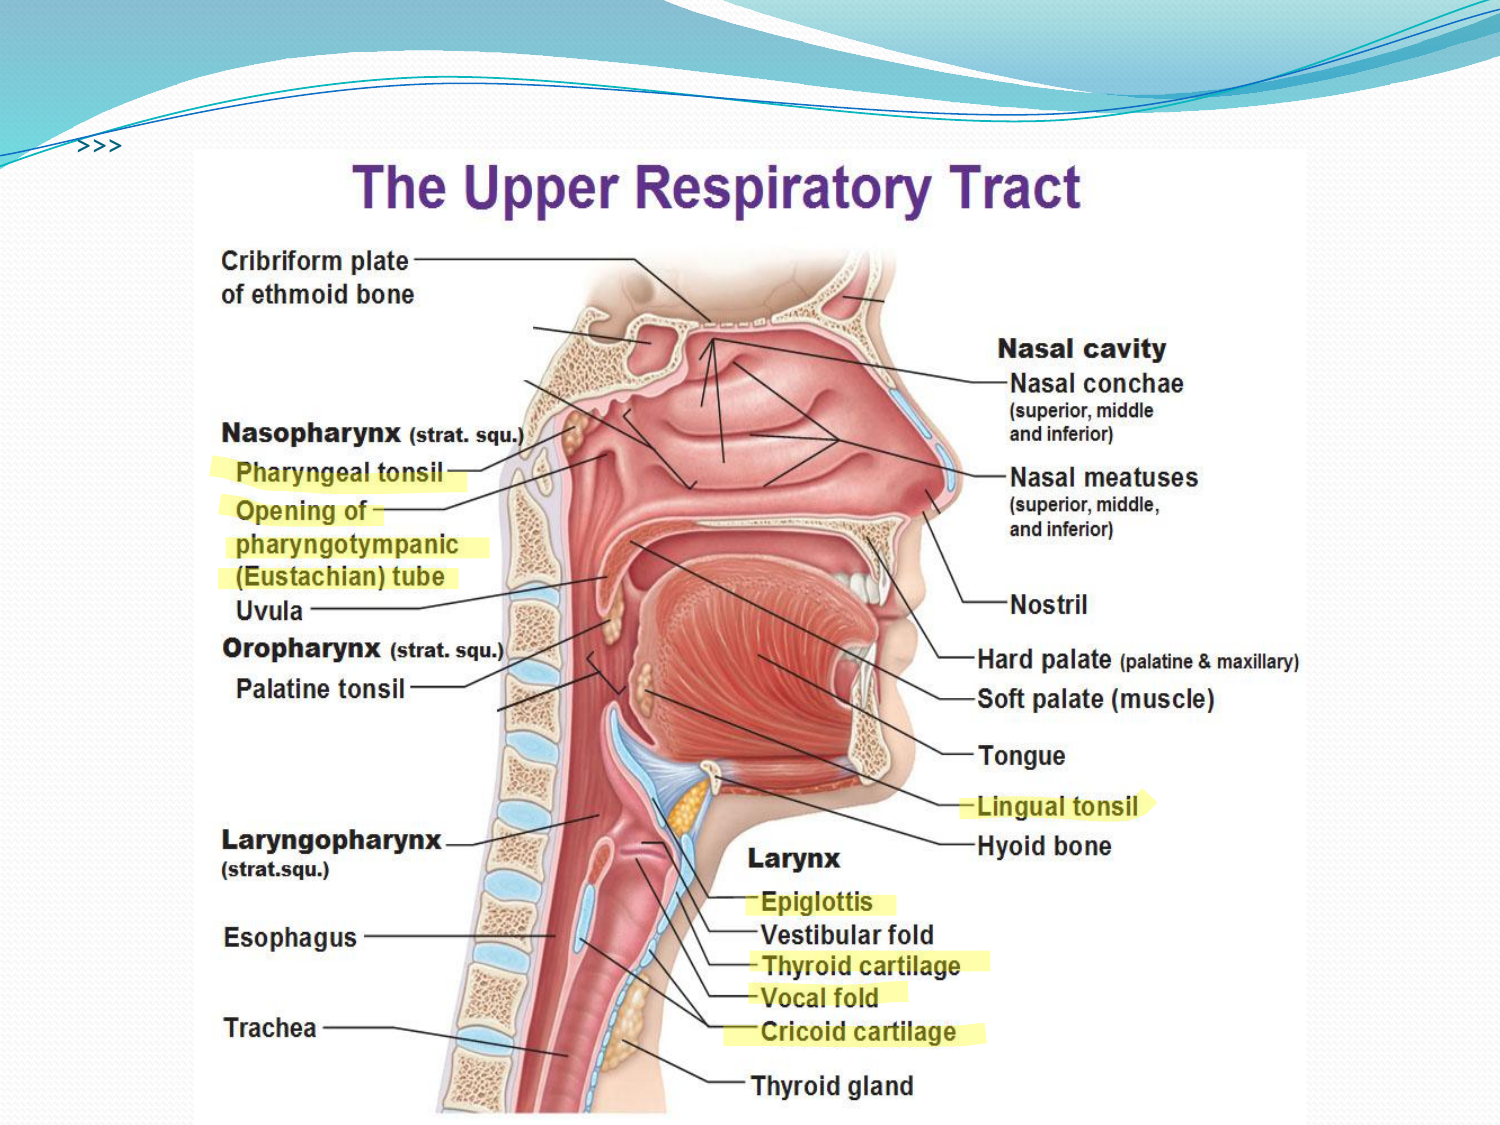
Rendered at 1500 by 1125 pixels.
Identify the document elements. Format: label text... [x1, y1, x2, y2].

title >>> [75, 115, 1425, 163]
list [194, 149, 1306, 1125]
